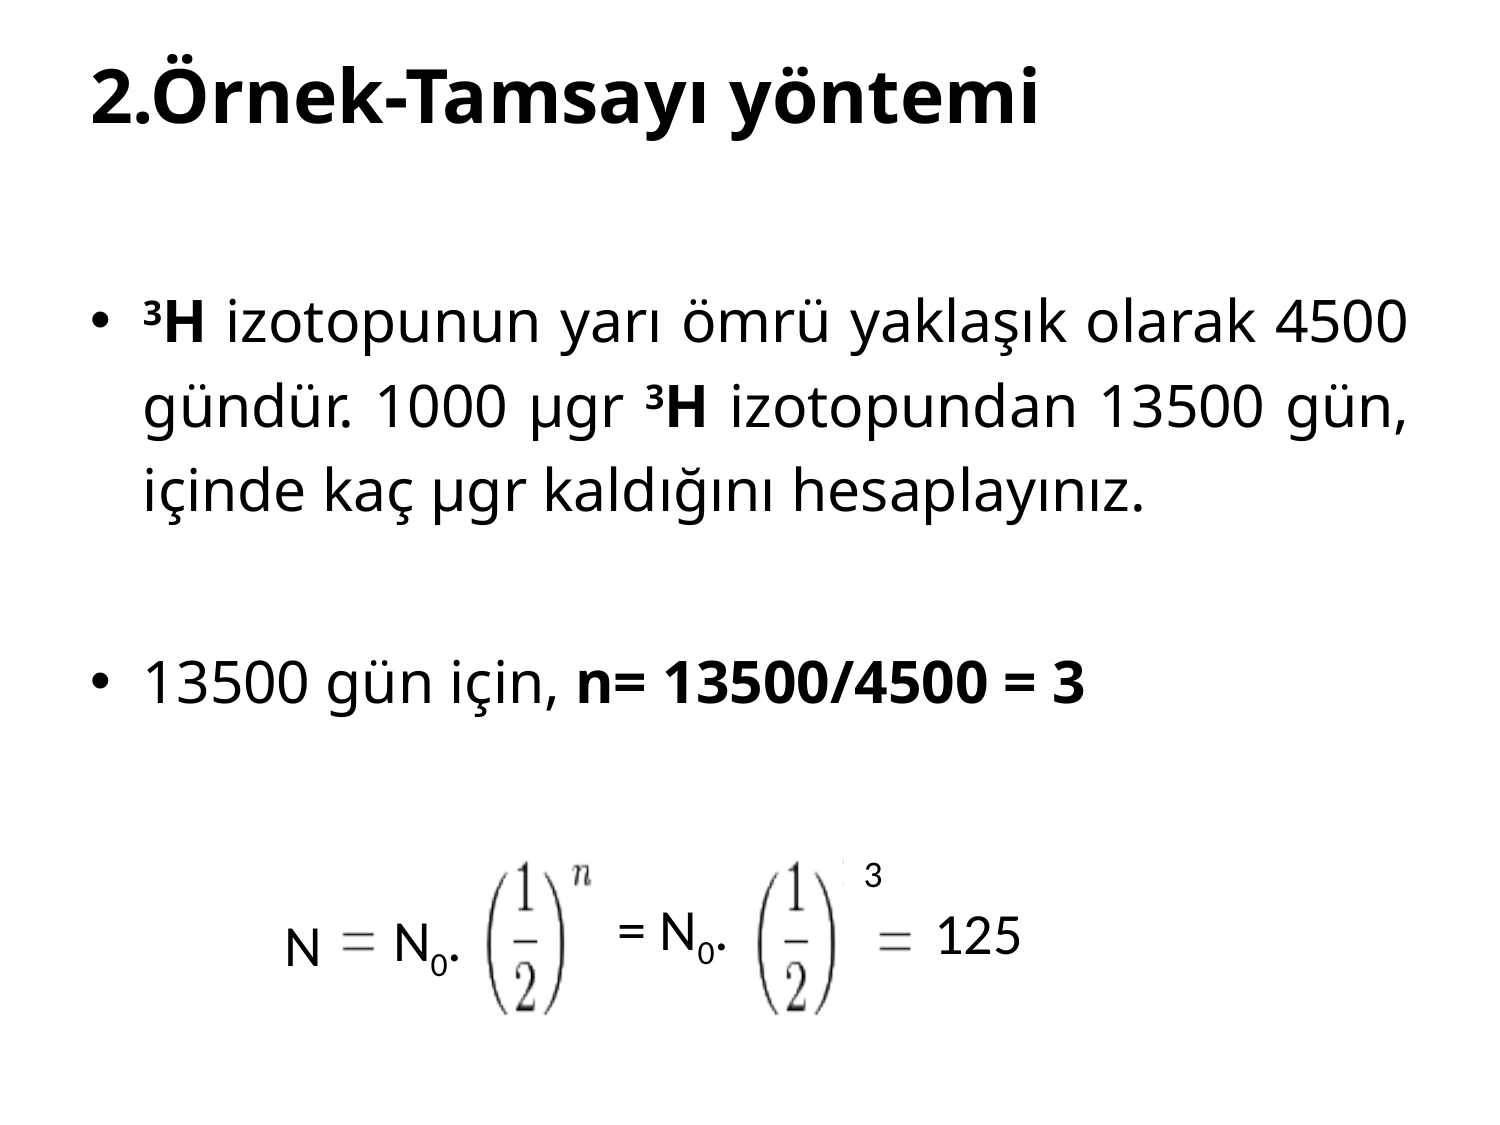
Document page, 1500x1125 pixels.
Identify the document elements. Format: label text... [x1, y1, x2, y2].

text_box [269, 843, 1044, 1020]
list 3H izotopunun yarı ömrü yaklaşık olarak 4500 gündür. 1000 μgr 3H izotopundan 13500 gün, içinde kaç μgr kaldığını hesaplayınız. 13500 gün için, n= 13500/4500 = 3 [75, 262, 1425, 786]
title 2.Örnek-Tamsayı yöntemi [75, 45, 1425, 233]
